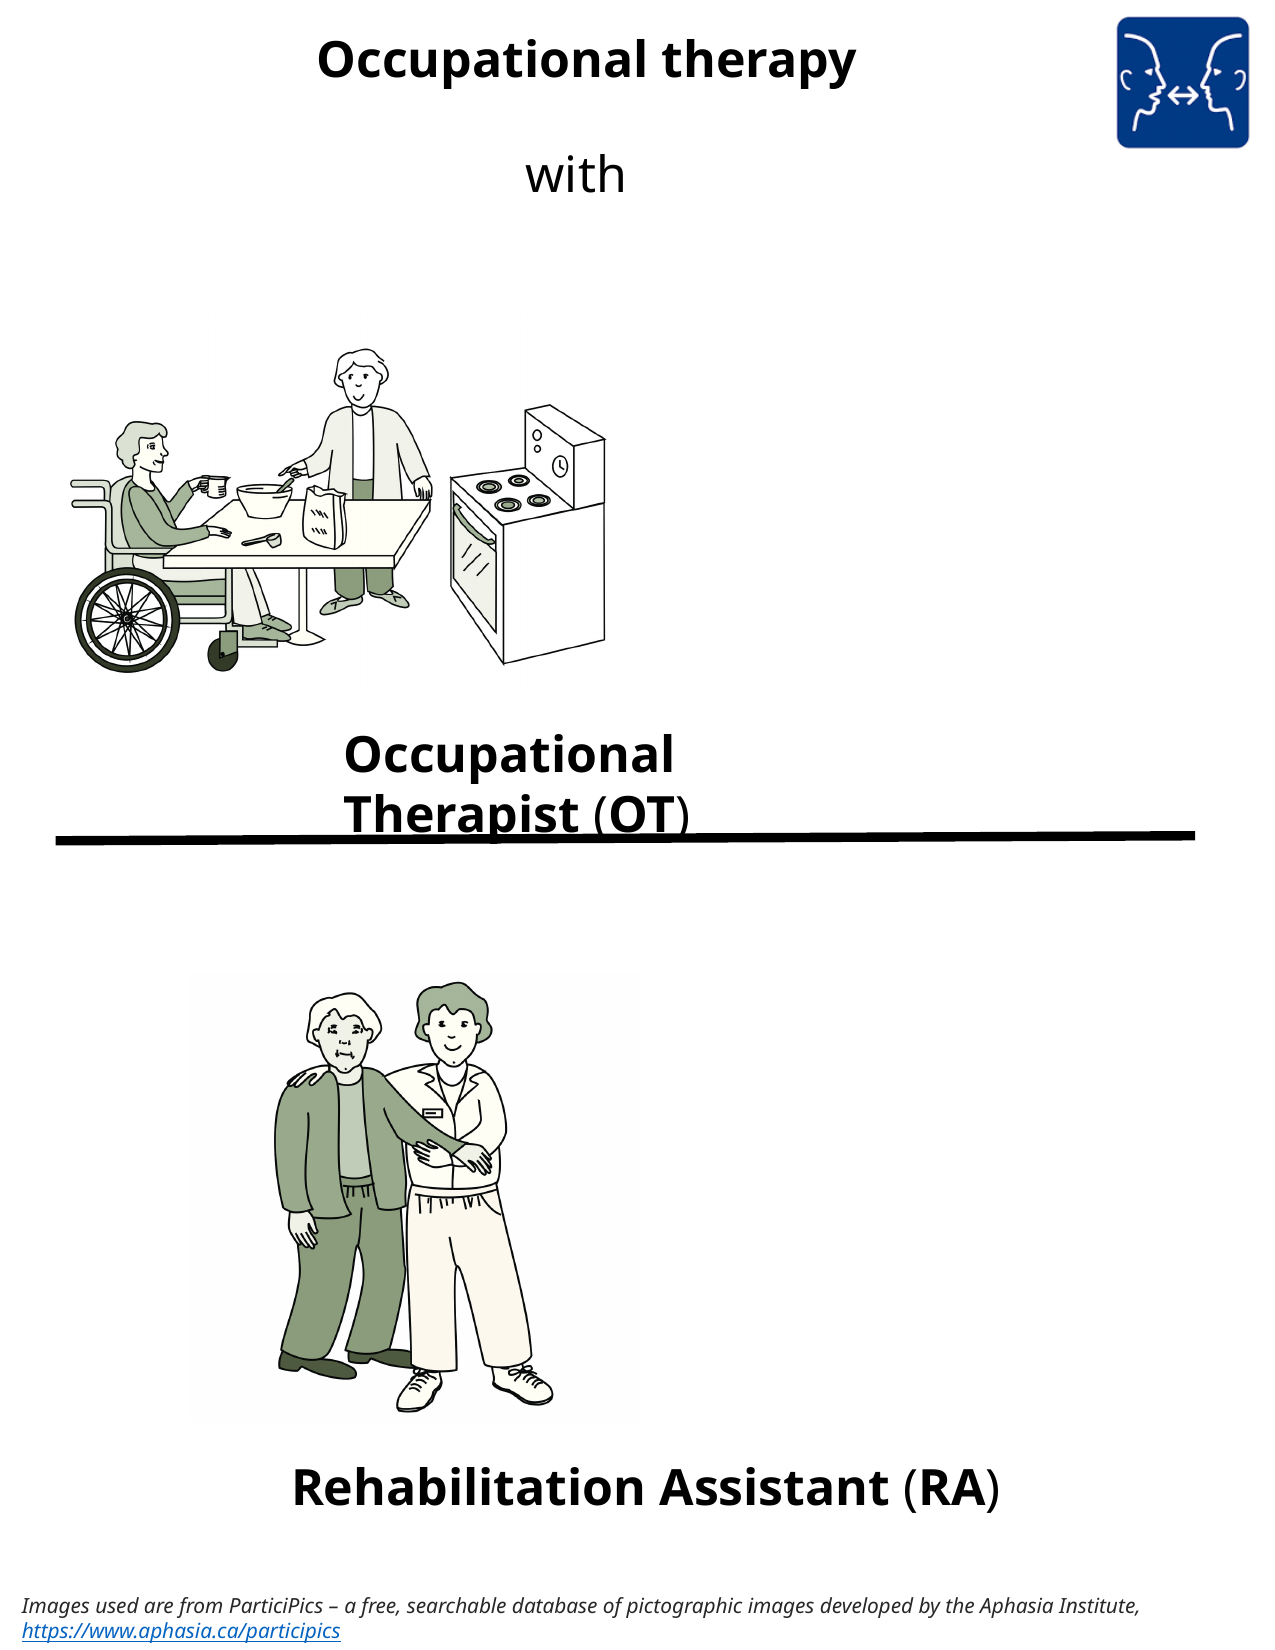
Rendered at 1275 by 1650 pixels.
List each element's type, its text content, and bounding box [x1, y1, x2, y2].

picture [188, 972, 639, 1423]
text_box Images used are from ParticiPics – a free, searchable database of pictographic images developed by the Aphasia Institute, https://www.aphasia.ca/participics [6, 1585, 1268, 1650]
text_box Occupational therapy [56, 19, 1106, 95]
picture [1106, 6, 1262, 161]
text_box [55, 835, 1196, 841]
text_box with [510, 135, 686, 211]
text_box Occupational Therapist (OT) [328, 842, 1045, 851]
text_box Occupational Therapist (OT) [328, 715, 1045, 834]
text_box Rehabilitation Assistant (RA) [275, 1448, 1045, 1524]
picture [56, 305, 619, 690]
